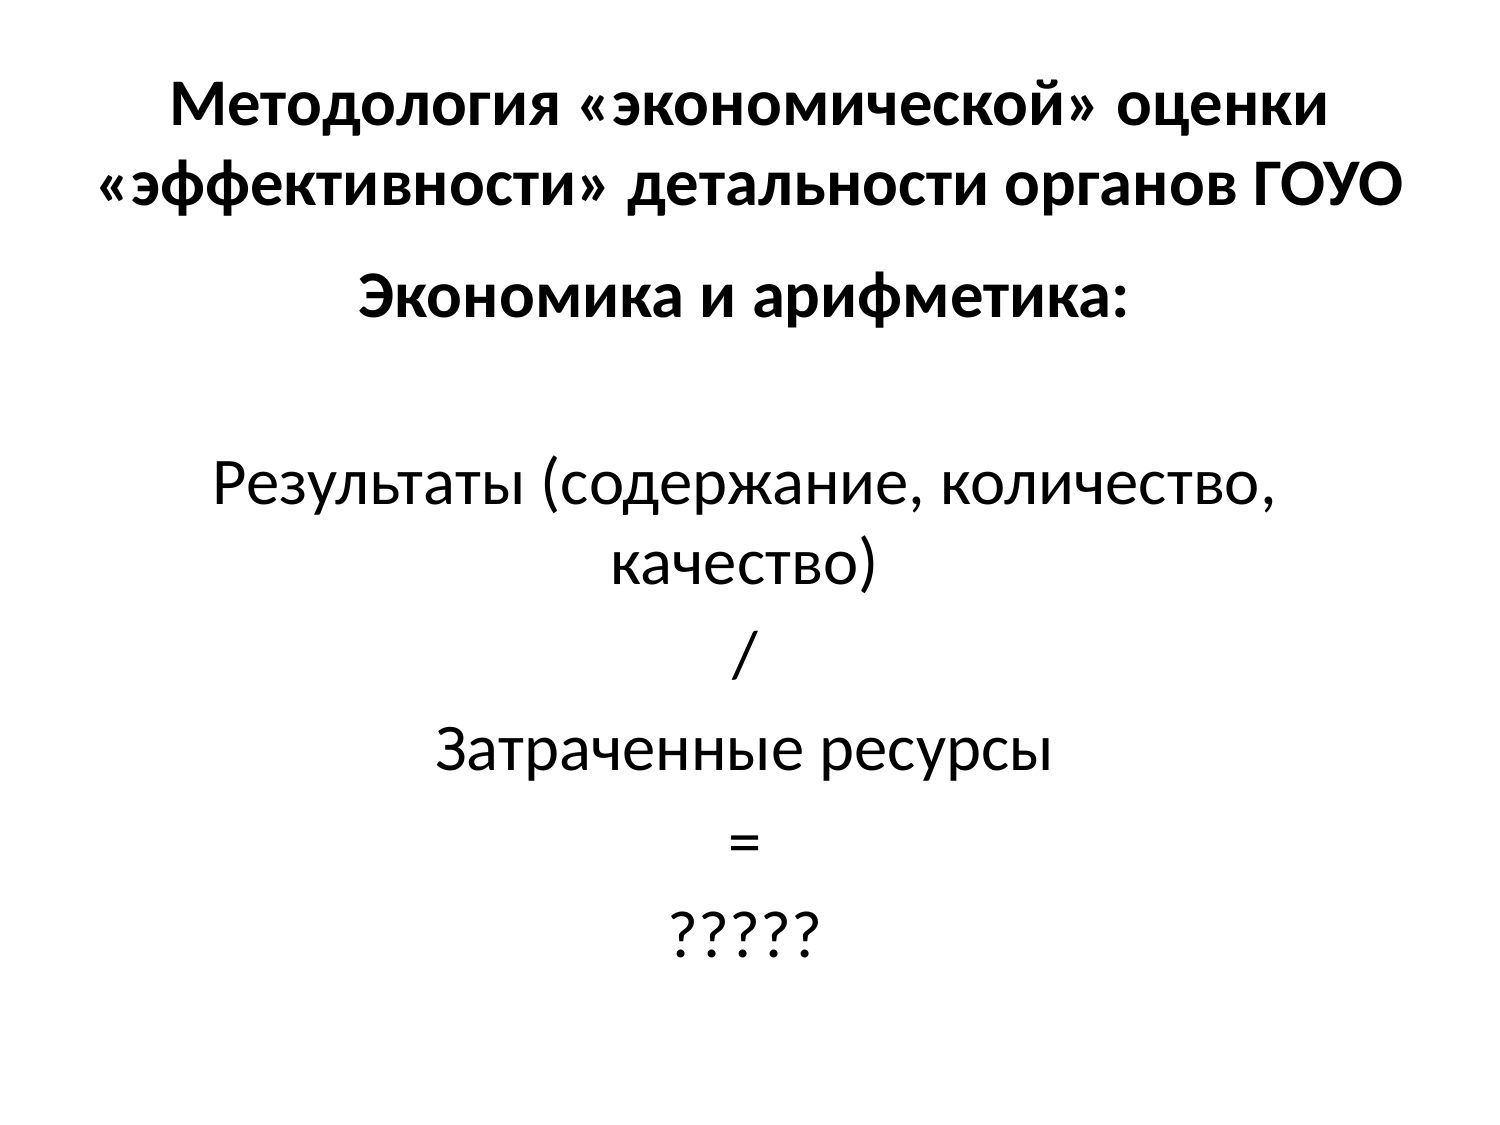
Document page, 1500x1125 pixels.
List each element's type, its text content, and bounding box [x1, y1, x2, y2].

title Методология «экономической» оценки «эффективности» детальности органов ГОУО [75, 45, 1425, 233]
list Экономика и арифметика: Результаты (содержание, количество, качество) / Затраченные ресурсы = ????? [64, 243, 1425, 1005]
